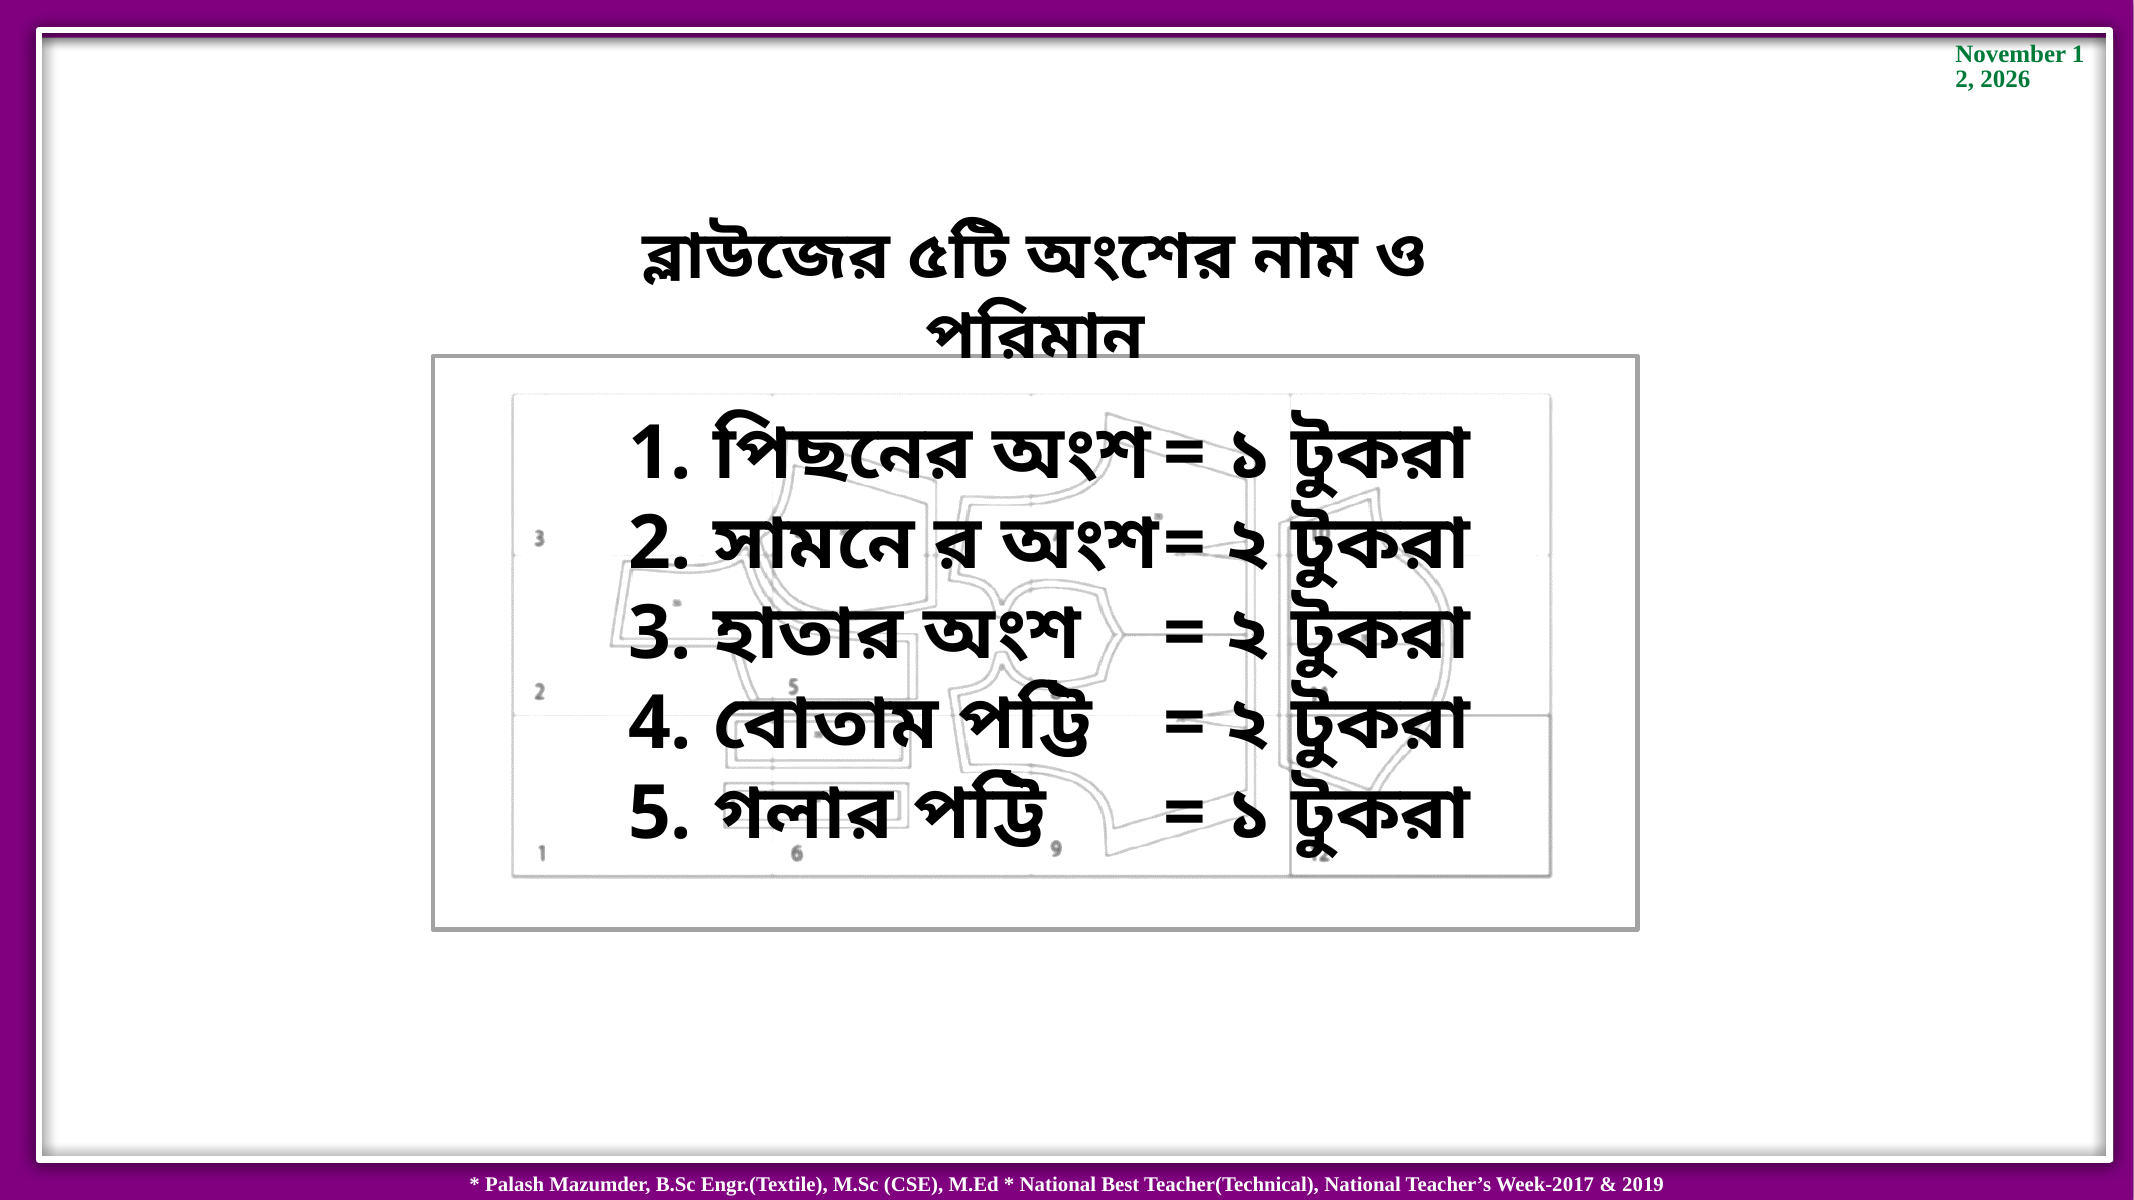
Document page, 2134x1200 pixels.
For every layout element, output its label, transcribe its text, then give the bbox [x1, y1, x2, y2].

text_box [432, 355, 1638, 930]
text_box ব্লাউজের ৫টি অংশের নাম ও পরিমান [538, 204, 1532, 354]
